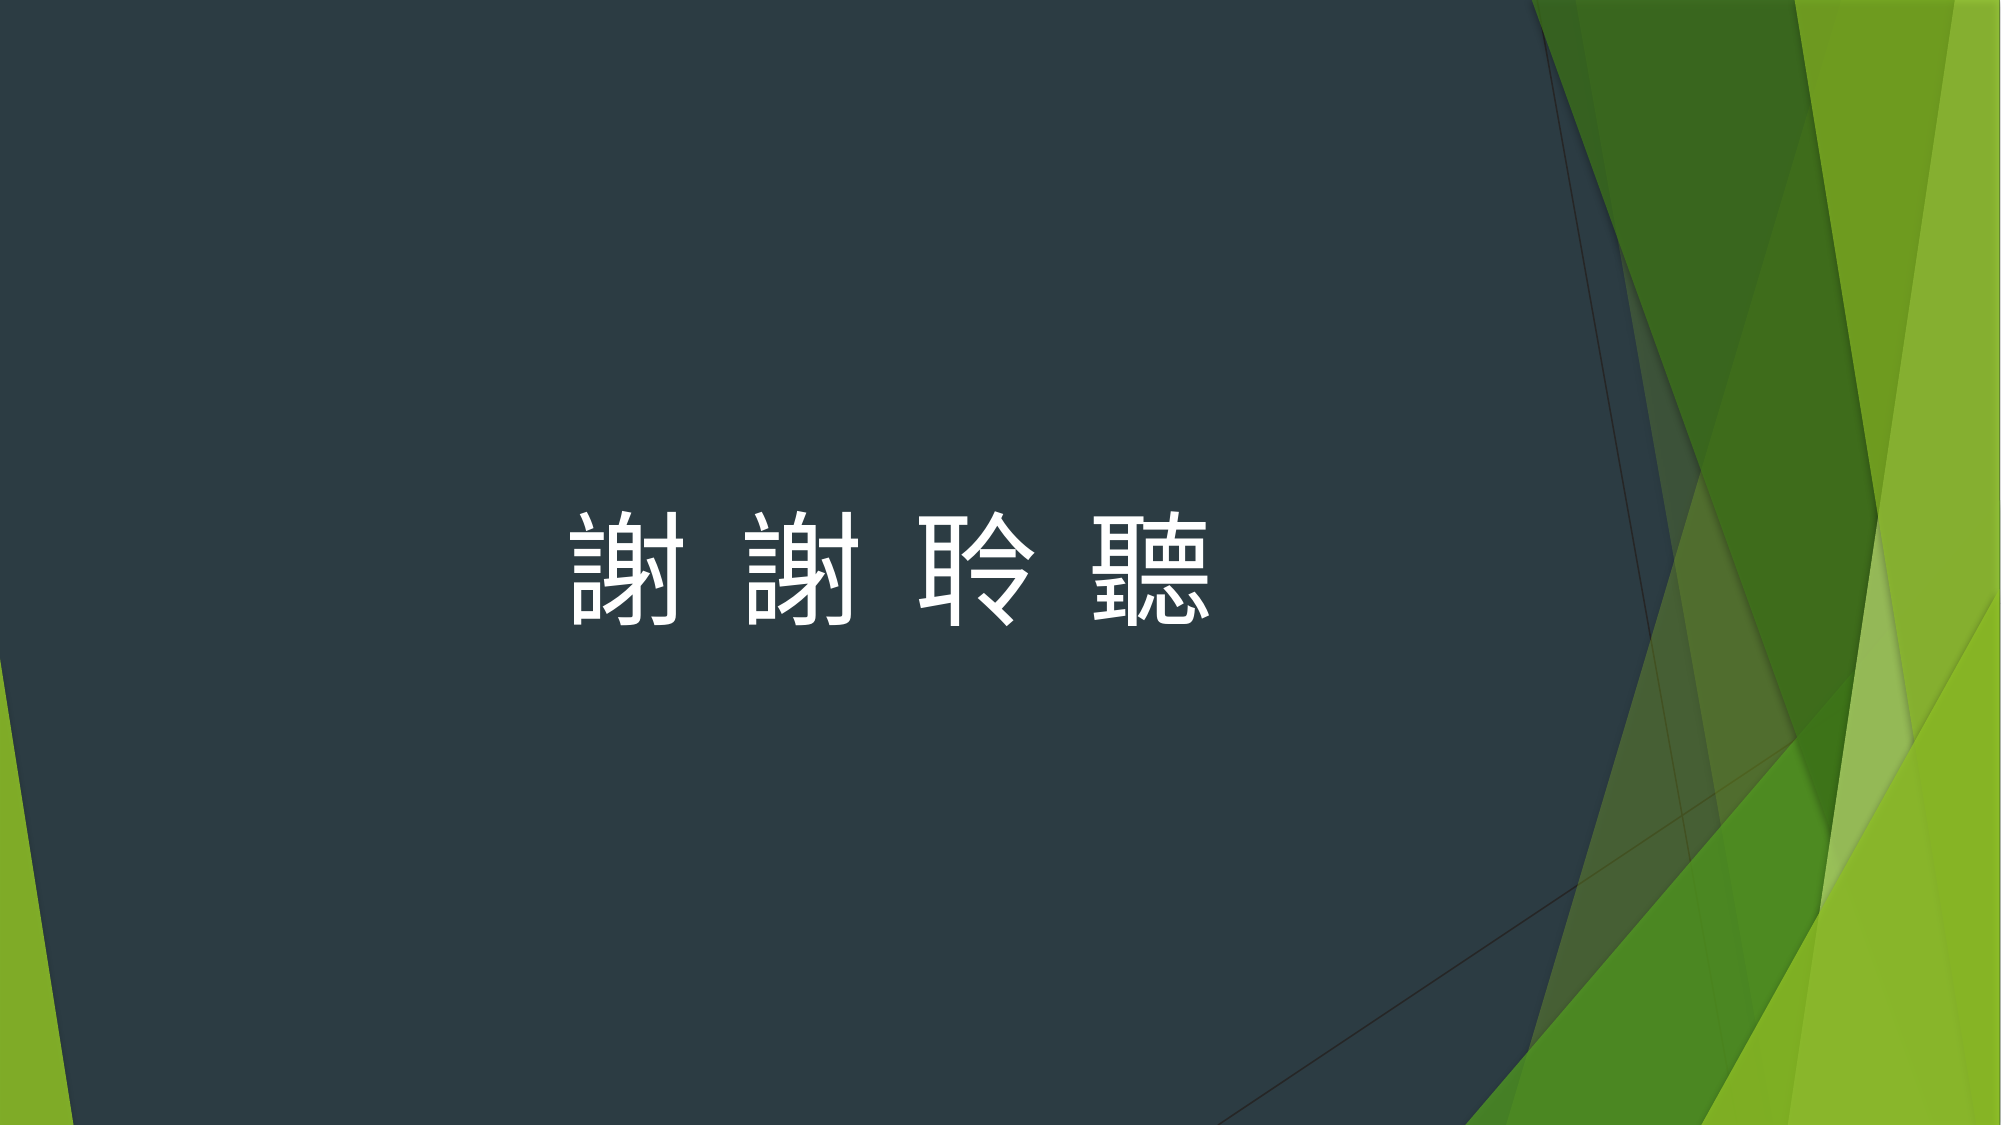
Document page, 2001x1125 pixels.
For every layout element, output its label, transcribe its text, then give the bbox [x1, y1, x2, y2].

list 謝謝聆聽 [183, 484, 1594, 626]
